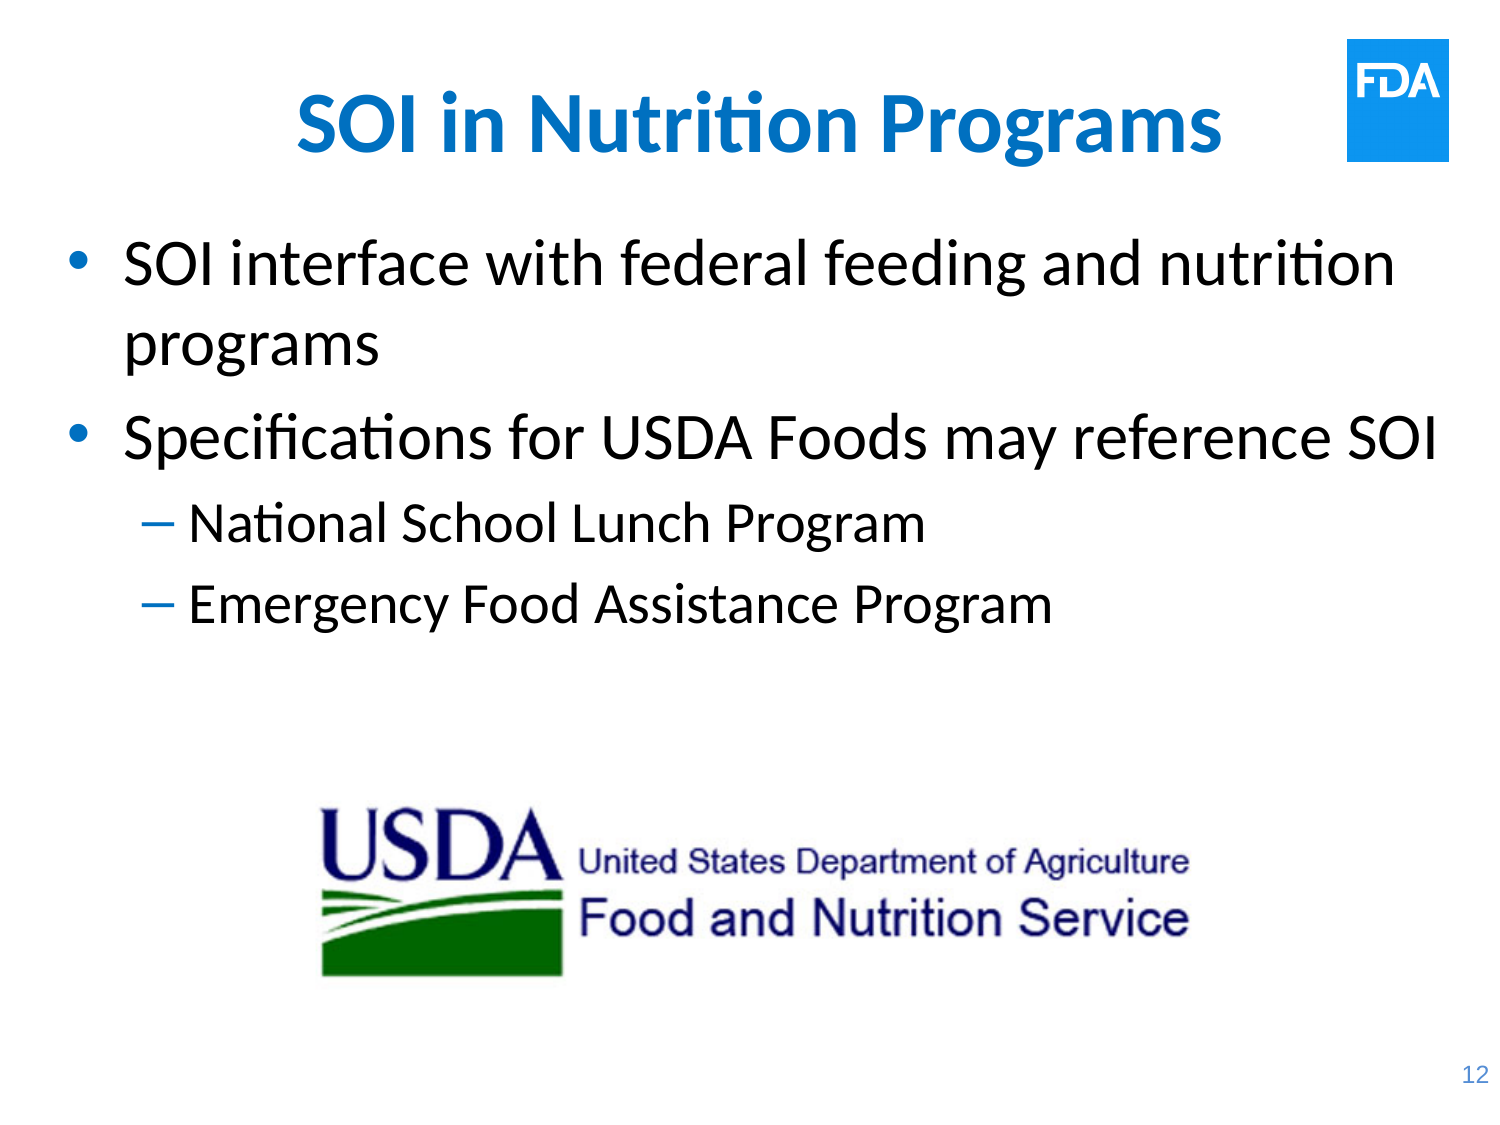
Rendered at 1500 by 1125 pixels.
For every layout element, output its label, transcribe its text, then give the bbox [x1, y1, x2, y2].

picture [291, 788, 1230, 997]
title SOI in Nutrition Programs [0, 24, 1500, 212]
list SOI interface with federal feeding and nutrition programs Specifications for USDA Foods may reference SOI National School Lunch Program Emergency Food Assistance Program [51, 211, 1469, 1118]
